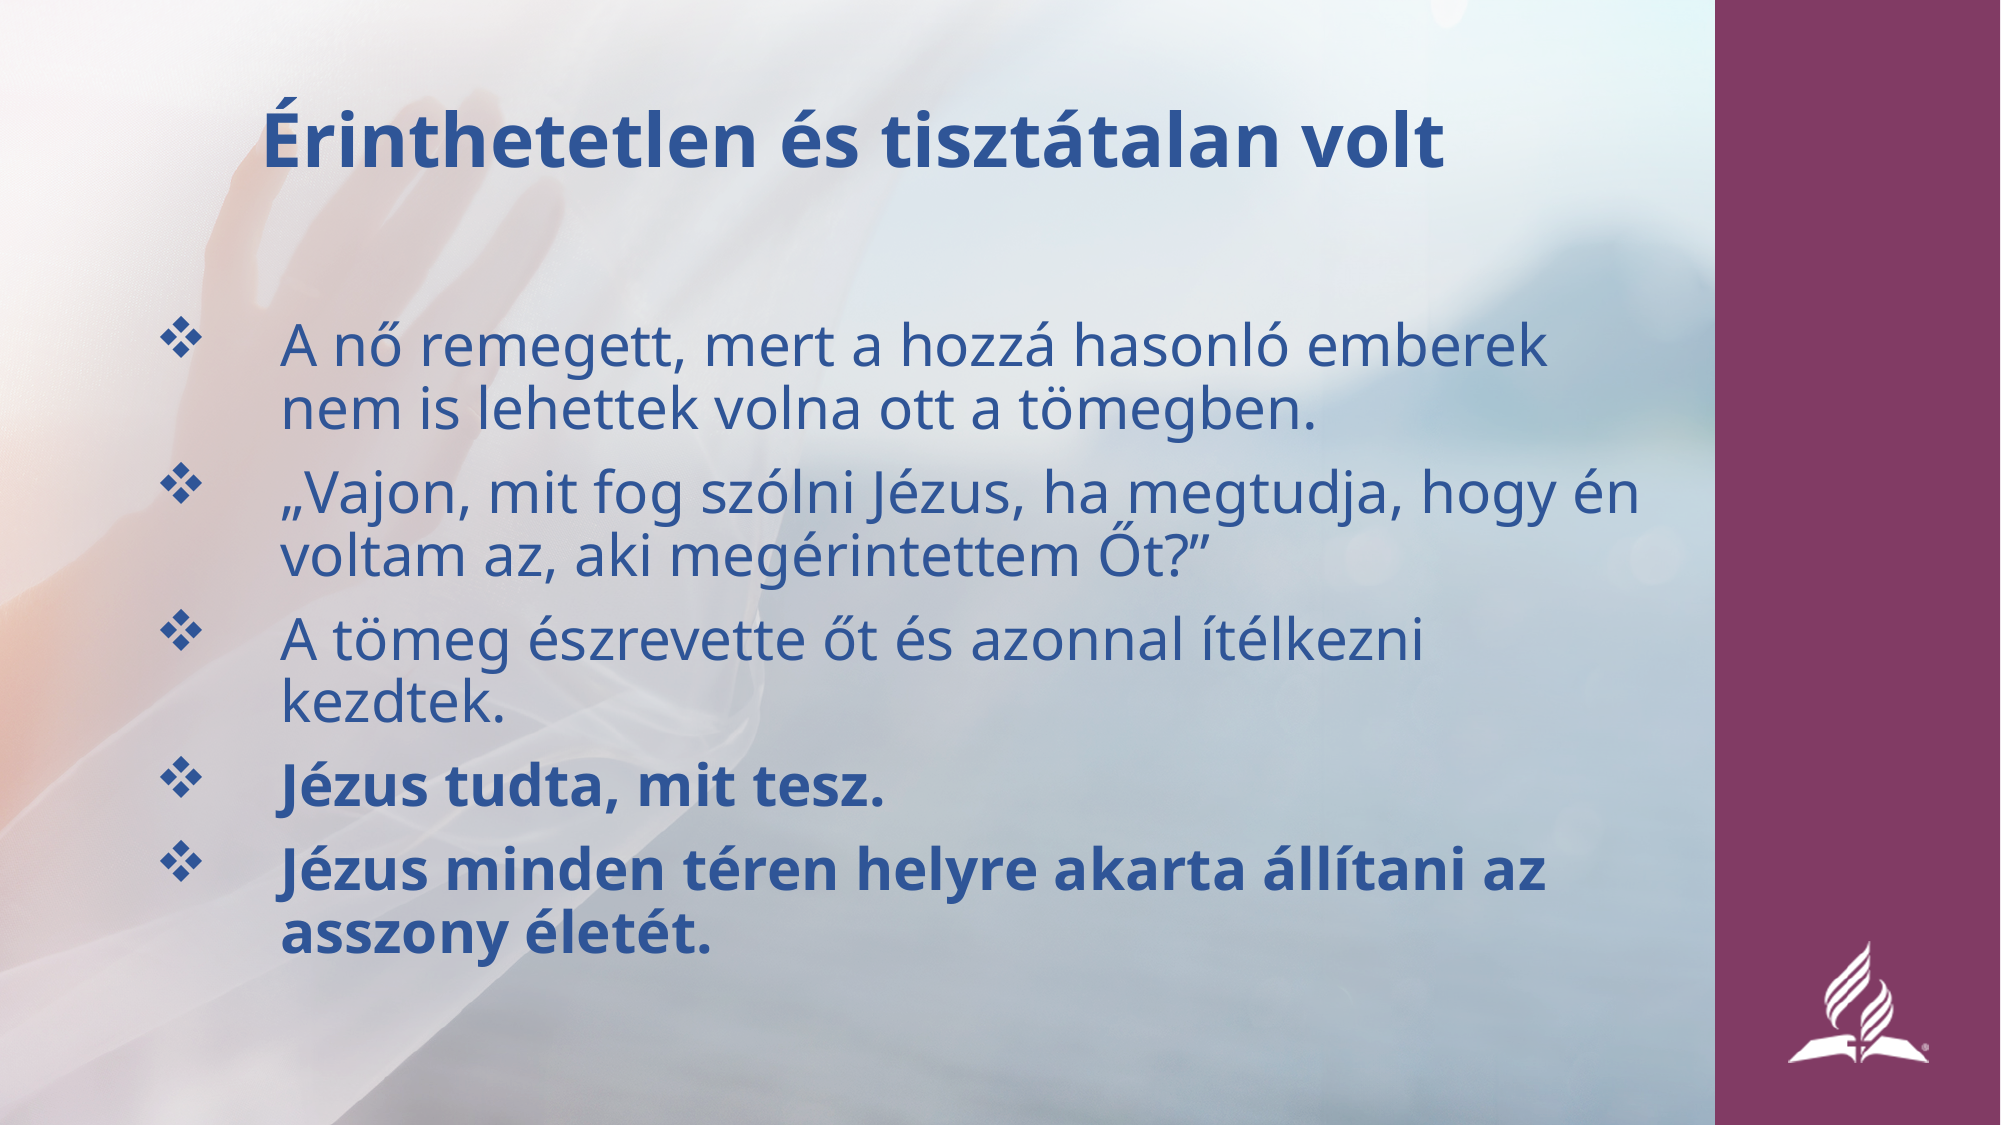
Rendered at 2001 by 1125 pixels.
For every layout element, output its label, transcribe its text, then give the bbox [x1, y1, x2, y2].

title Érinthetetlen és tisztátalan volt [0, 35, 1708, 250]
picture [0, 0, 2001, 1125]
list A nő remegett, mert a hozzá hasonló emberek nem is lehettek volna ott a tömegben. „Vajon, mit fog szólni Jézus, ha megtudja, hogy én voltam az, aki megérintettem Őt?” A tömeg észrevette őt és azonnal ítélkezni kezdtek. Jézus tudta, mit tesz. Jézus minden téren helyre akarta állítani az asszony életét. [140, 308, 1678, 1043]
